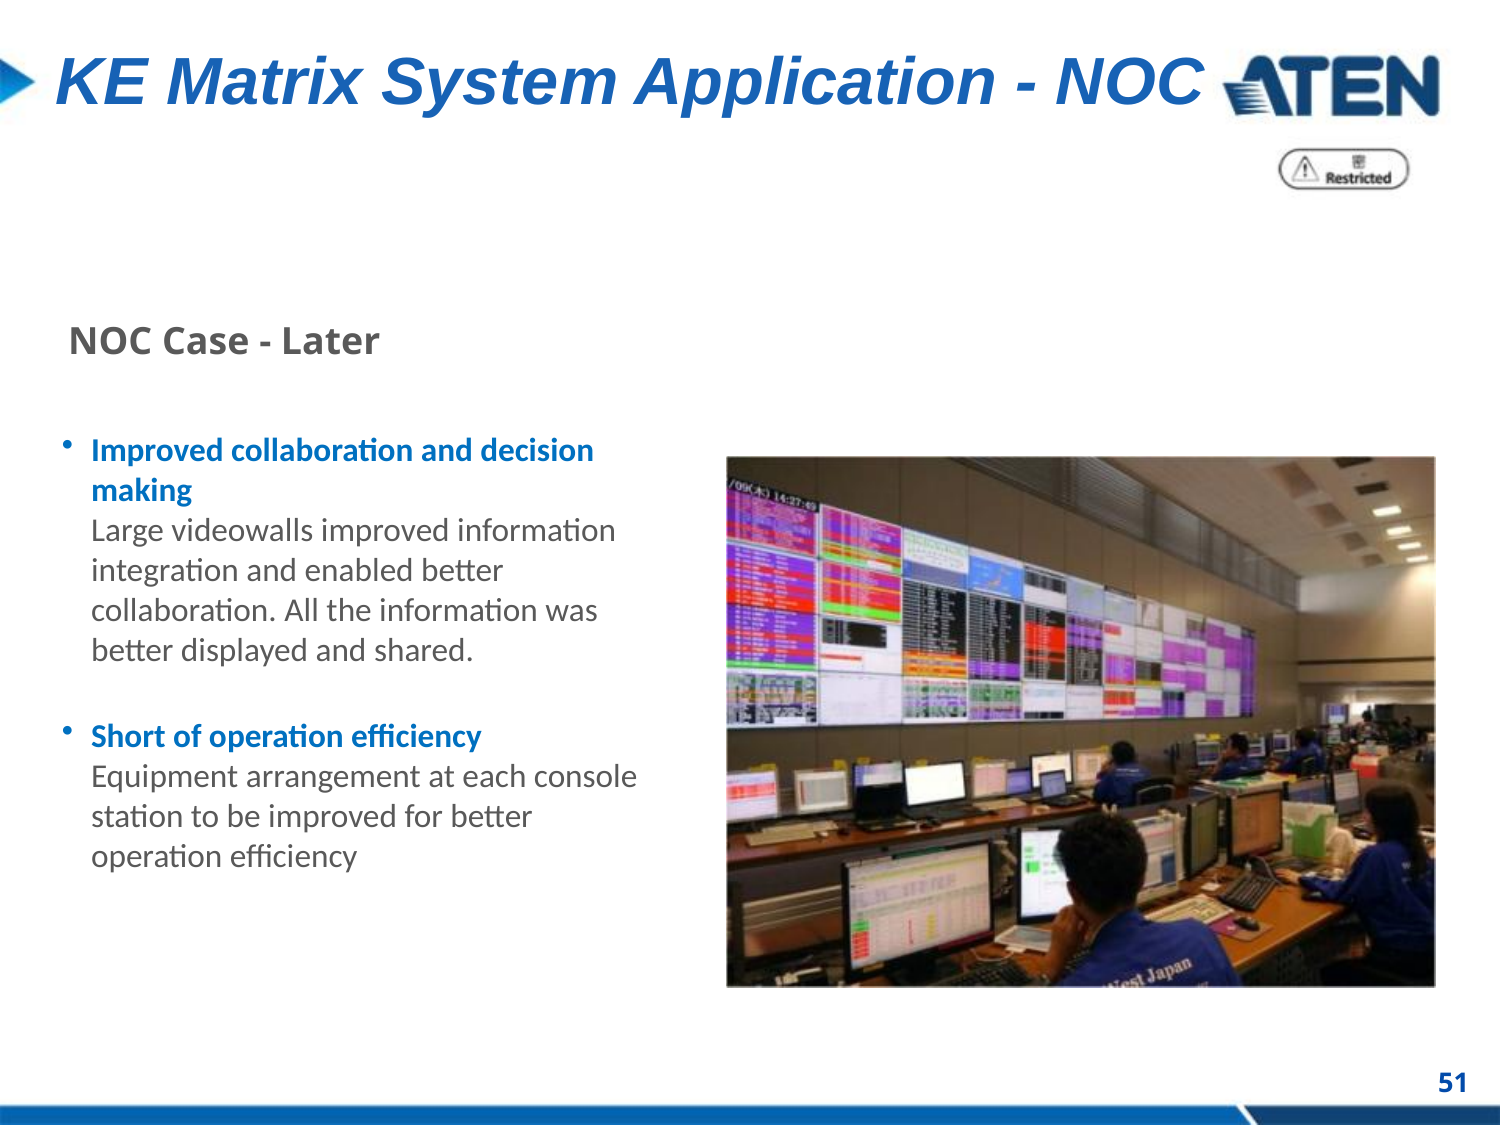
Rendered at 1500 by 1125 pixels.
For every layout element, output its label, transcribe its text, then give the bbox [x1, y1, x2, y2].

text_box KE Matrix System Application - NOC [41, 31, 1270, 112]
text_box Improved collaboration and decision making Large videowalls improved information integration and enabled better collaboration. All the information was better displayed and shared. Short of operation efficiency Equipment arrangement at each console station to be improved for better operation efficiency [47, 420, 656, 764]
slide_number 51 [1422, 1057, 1500, 1115]
list NOC Case - Later [52, 309, 739, 381]
picture [0, 0, 1500, 1125]
